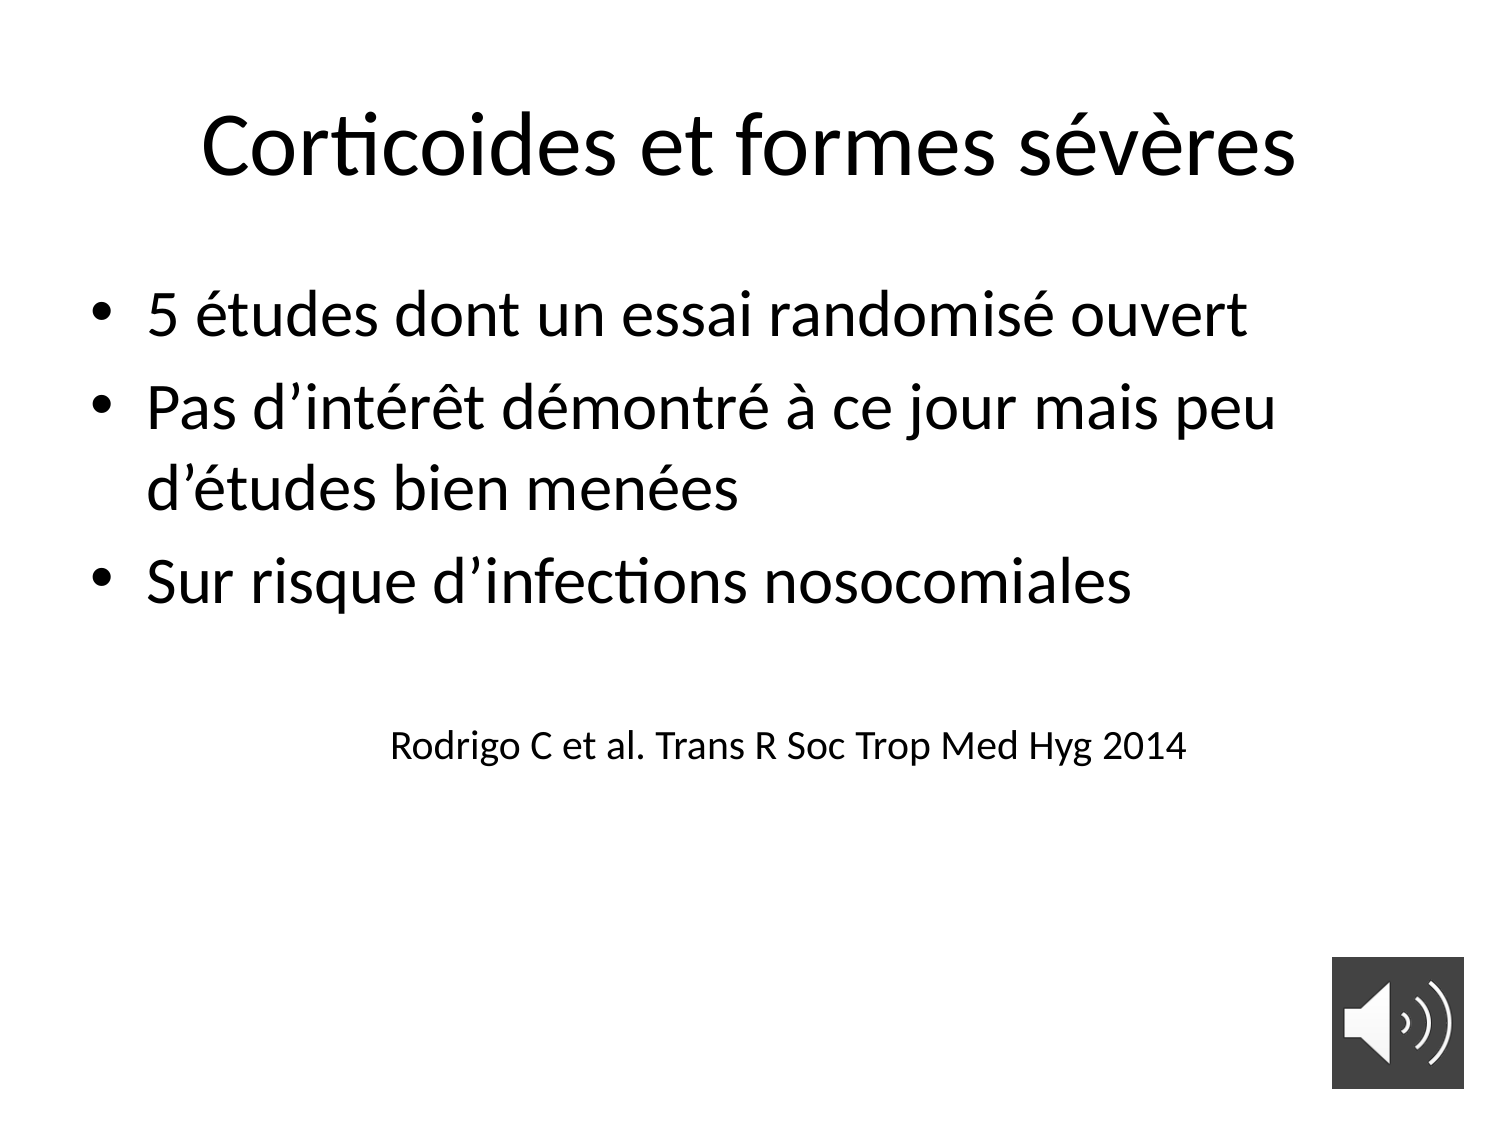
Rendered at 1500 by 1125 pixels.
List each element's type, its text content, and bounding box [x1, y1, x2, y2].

title Corticoides et formes sévères [75, 45, 1425, 233]
list 5 études dont un essai randomisé ouvert Pas d’intérêt démontré à ce jour mais peu d’études bien menées Sur risque d’infections nosocomiales Rodrigo C et al. Trans R Soc Trop Med Hyg 2014 [75, 262, 1425, 1005]
picture [1330, 955, 1465, 1090]
